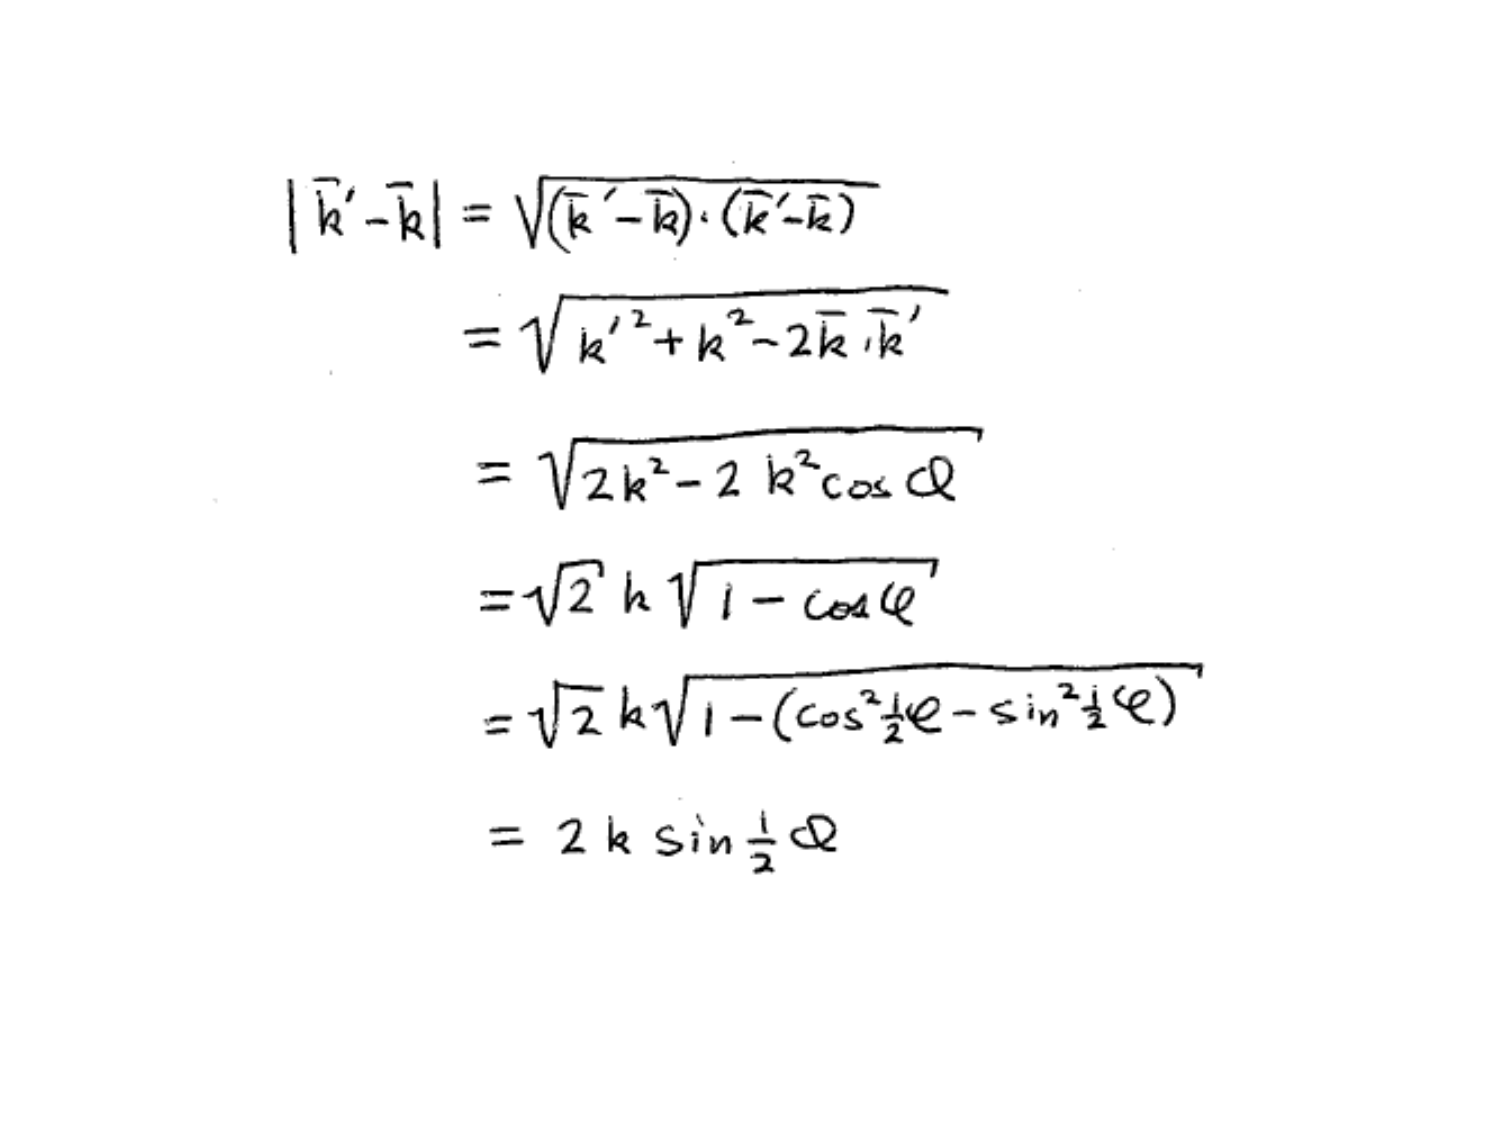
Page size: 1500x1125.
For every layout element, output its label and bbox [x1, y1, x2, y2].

picture [199, 137, 1257, 905]
